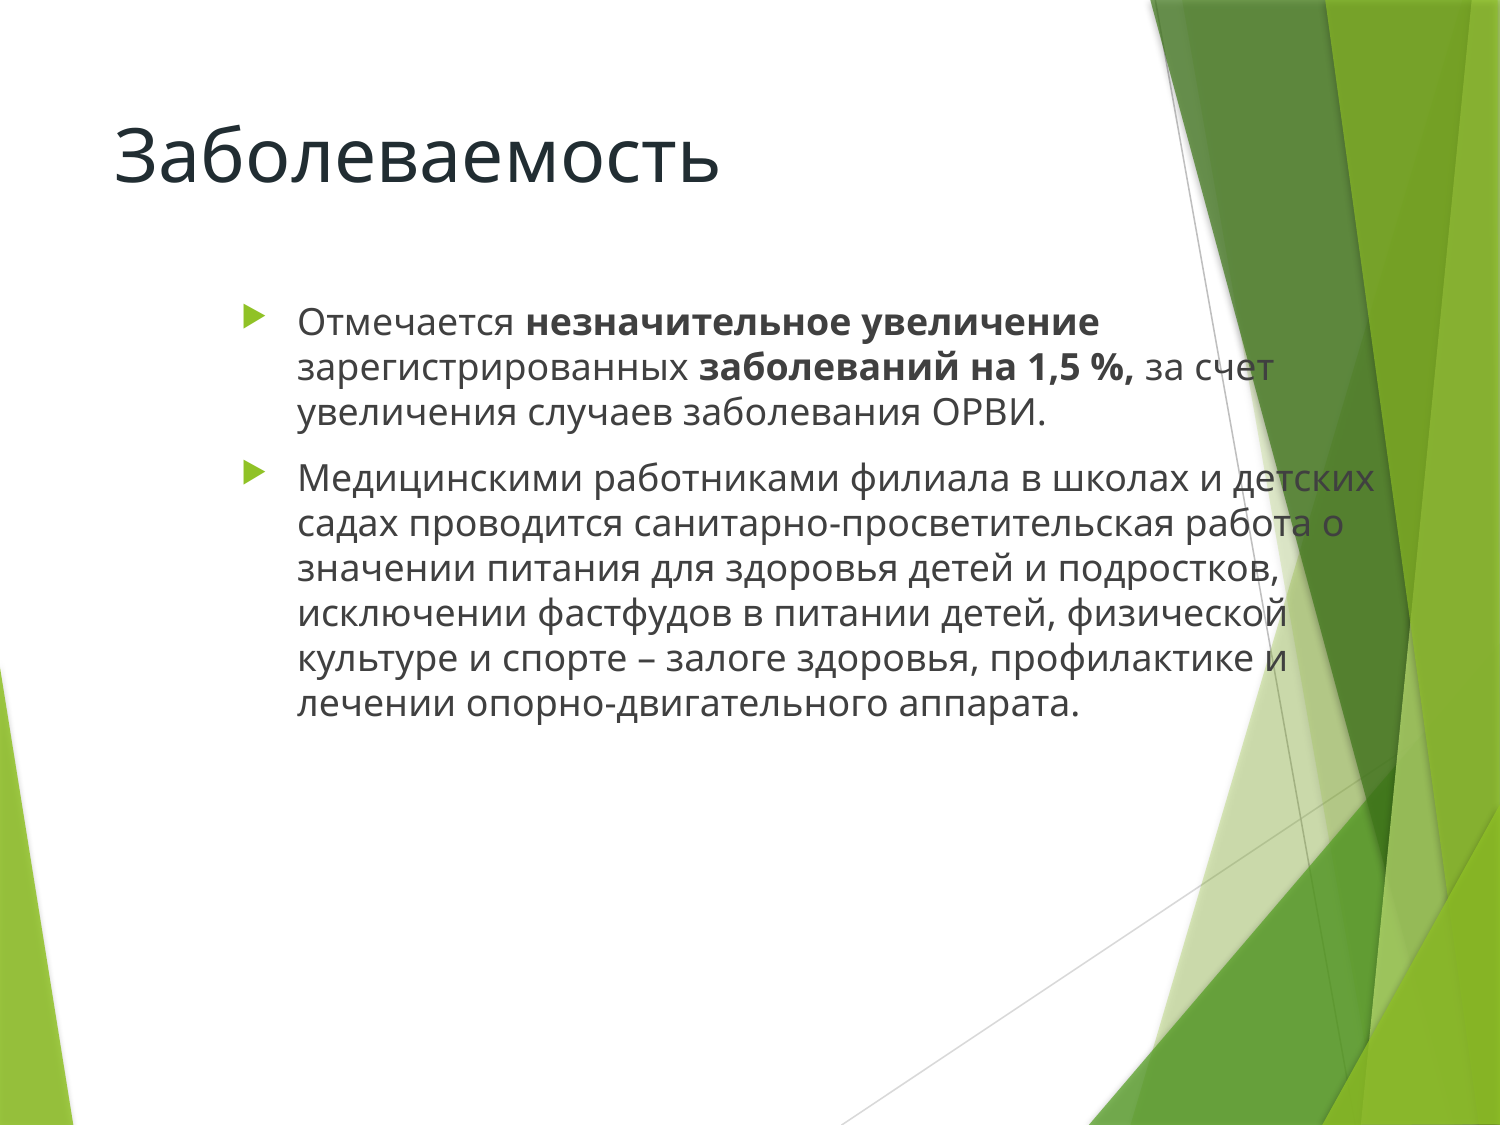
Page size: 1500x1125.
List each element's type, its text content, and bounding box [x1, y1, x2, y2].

title Заболеваемость [99, 99, 1142, 317]
list Отмечается незначительное увеличение зарегистрированных заболеваний на 1,5 %, за счет увеличения случаев заболевания ОРВИ. Медицинскими работниками филиала в школах и детских садах проводится санитарно-просветительская работа о значении питания для здоровья детей и подростков, исключении фастфудов в питании детей, физической культуре и спорте – залоге здоровья, профилактике и лечении опорно-двигательного аппарата. [225, 290, 1396, 1006]
